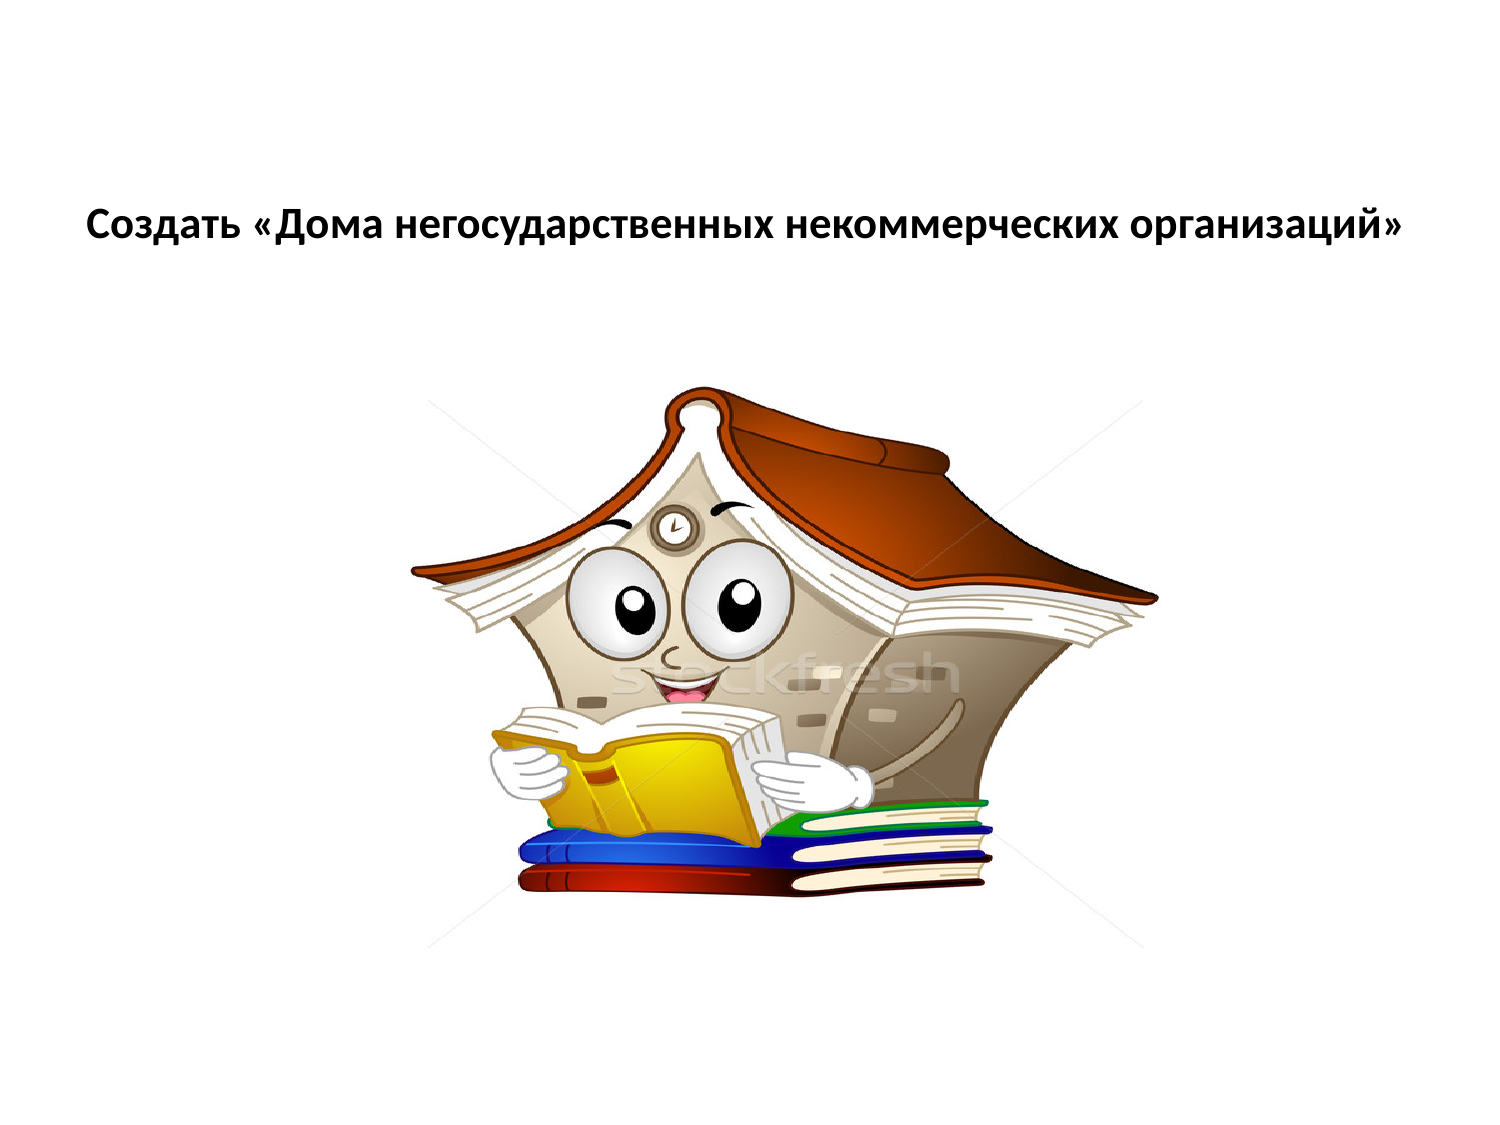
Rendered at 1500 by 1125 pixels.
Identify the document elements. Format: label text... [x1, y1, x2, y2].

title Создать «Дома негосударственных некоммерческих организаций» [70, 70, 1425, 317]
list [409, 386, 1161, 962]
